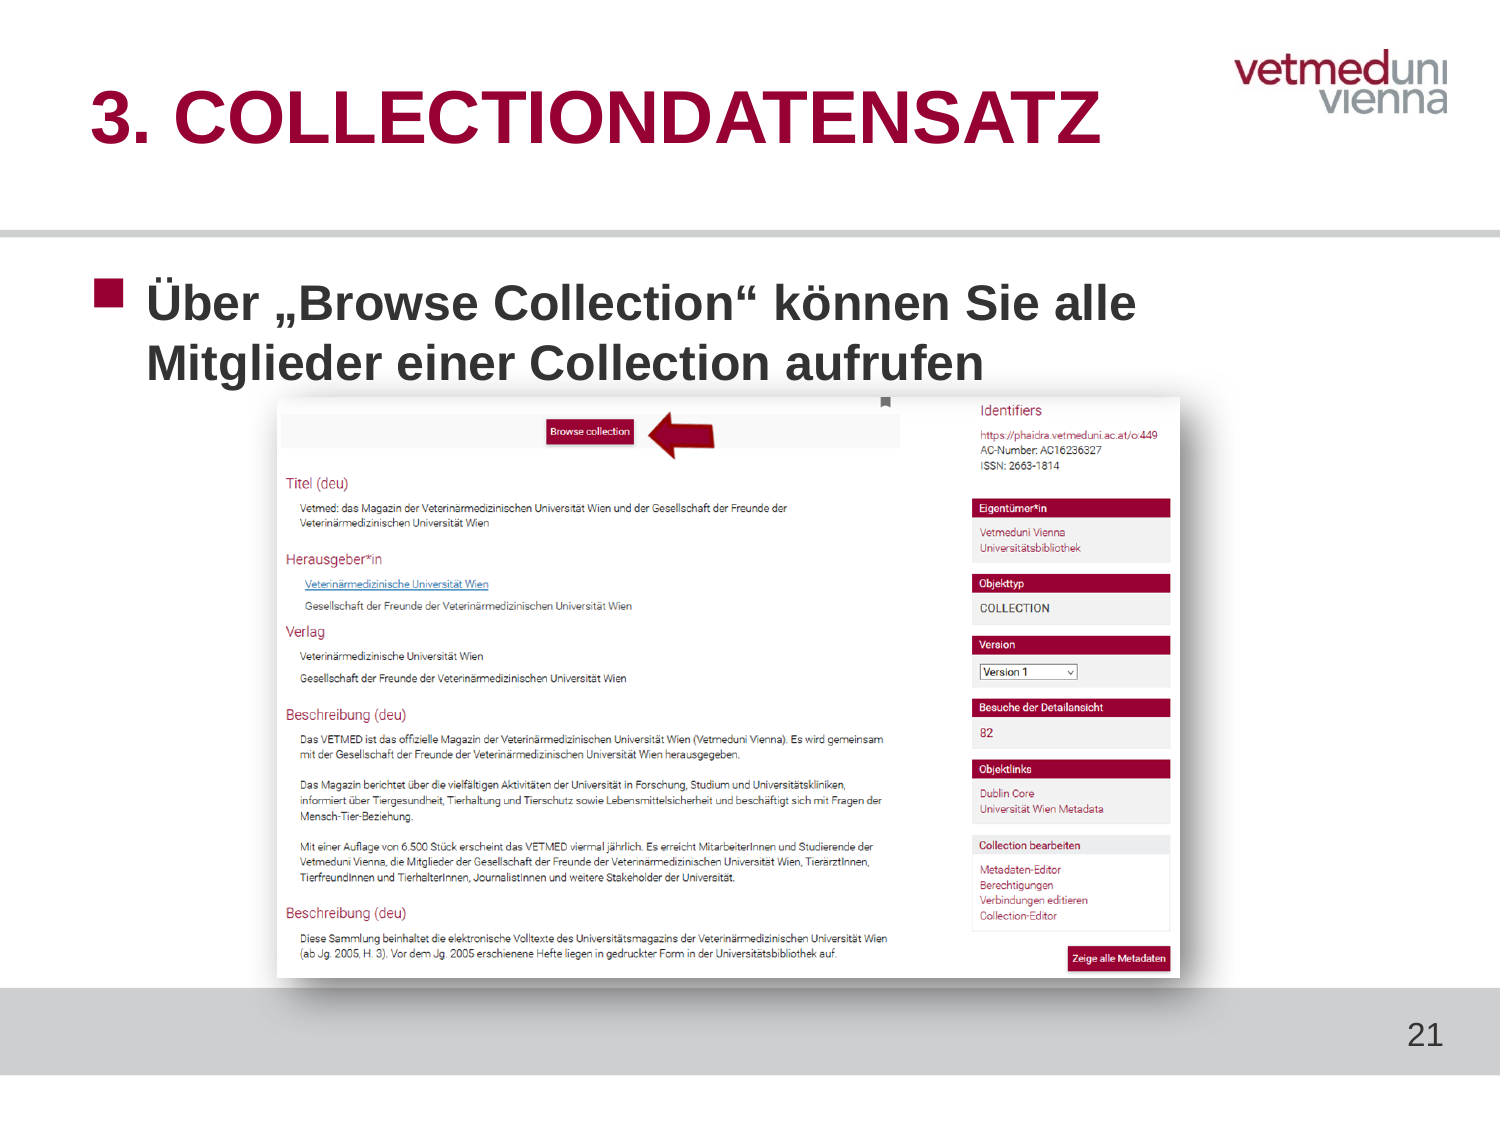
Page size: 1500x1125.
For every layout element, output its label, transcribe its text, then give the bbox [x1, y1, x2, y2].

picture [277, 396, 1180, 978]
list Über „Browse Collection“ können Sie alle Mitglieder einer Collection aufrufen [75, 262, 1376, 988]
title 3. COLLECTIONDATENSATZ [75, 54, 1152, 173]
picture [1234, 49, 1447, 115]
slide_number 21 [1352, 1002, 1444, 1063]
